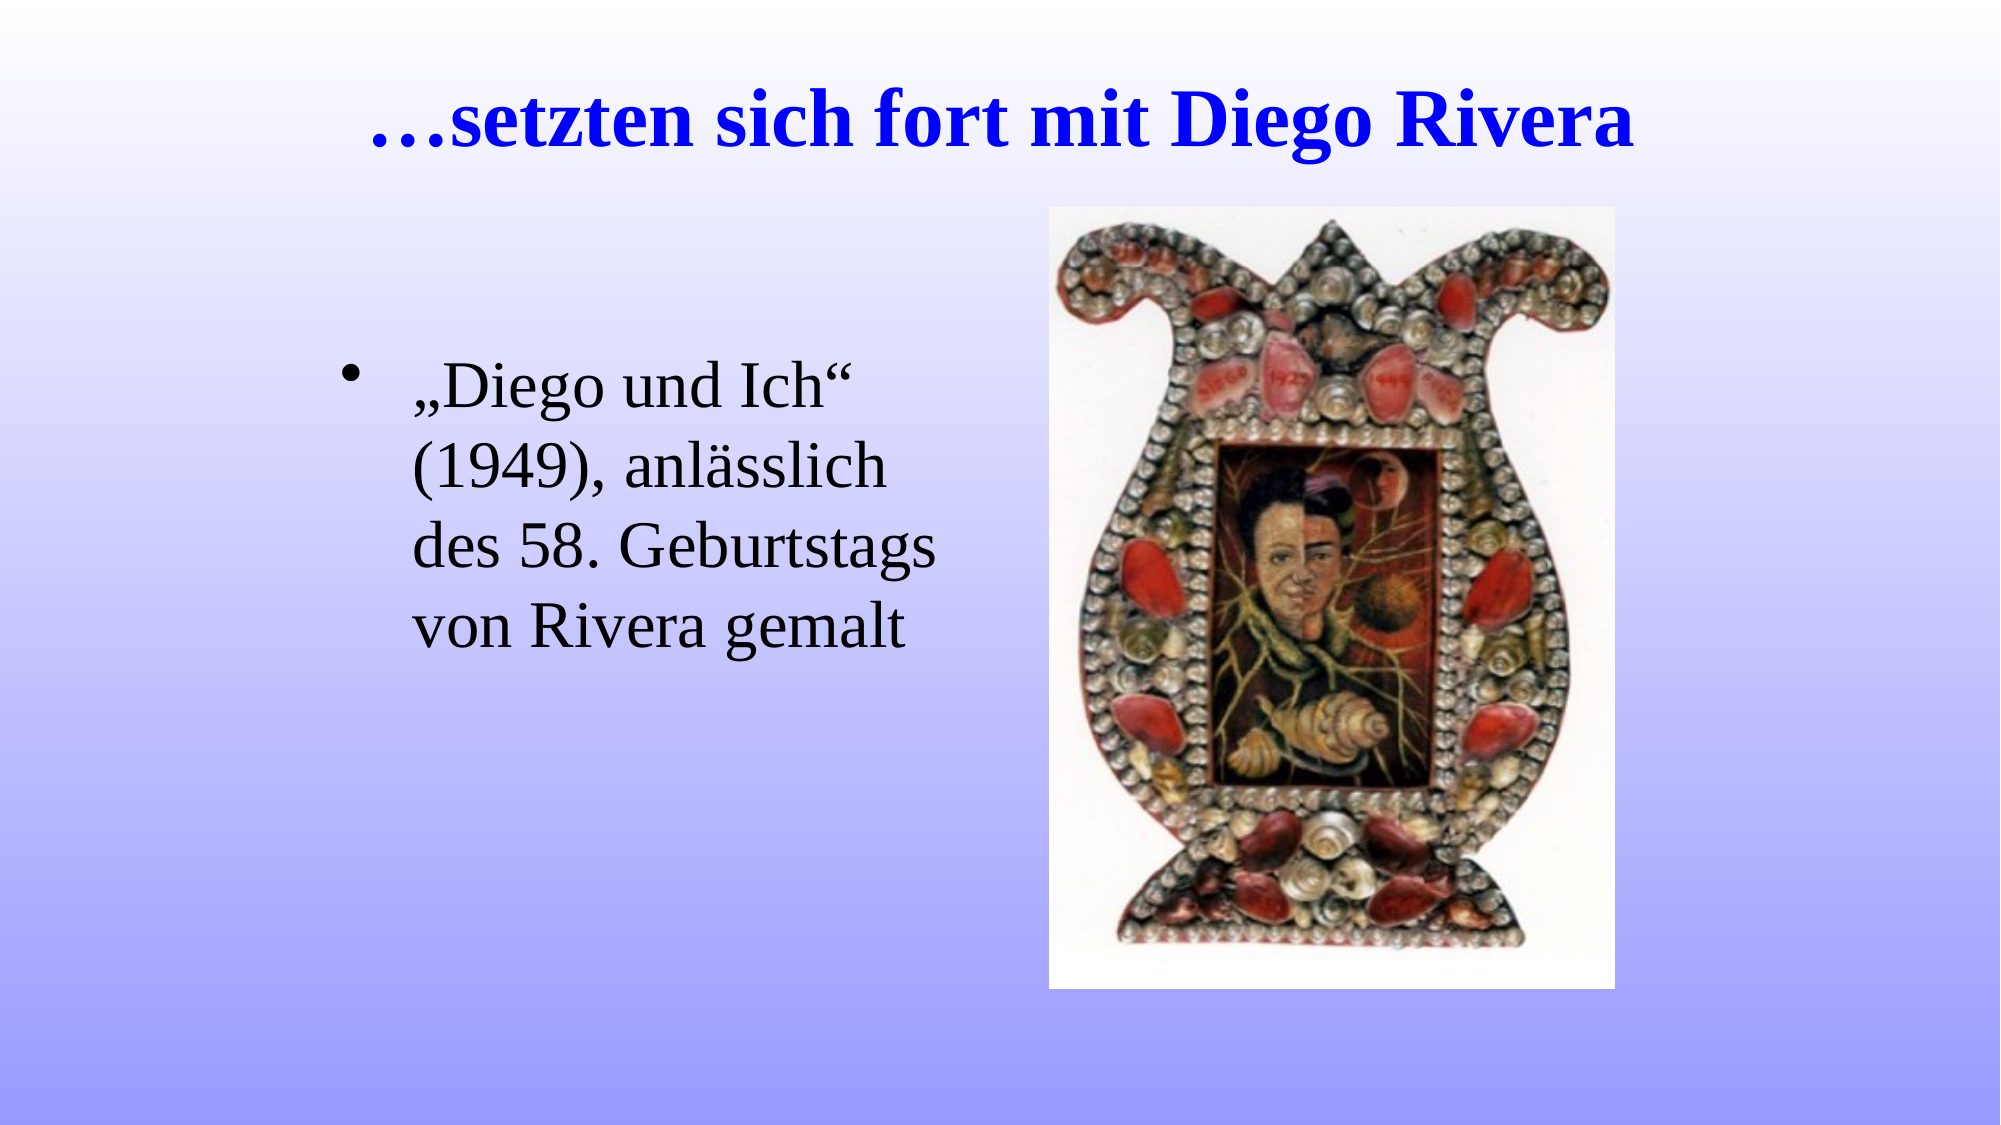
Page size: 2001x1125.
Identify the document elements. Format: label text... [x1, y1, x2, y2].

picture [1049, 207, 1615, 990]
title …setzten sich fort mit Diego Rivera [326, 19, 1677, 207]
list „Diego und Ich“ (1949), anlässlich des 58. Geburtstags von Rivera gemalt [324, 333, 988, 657]
